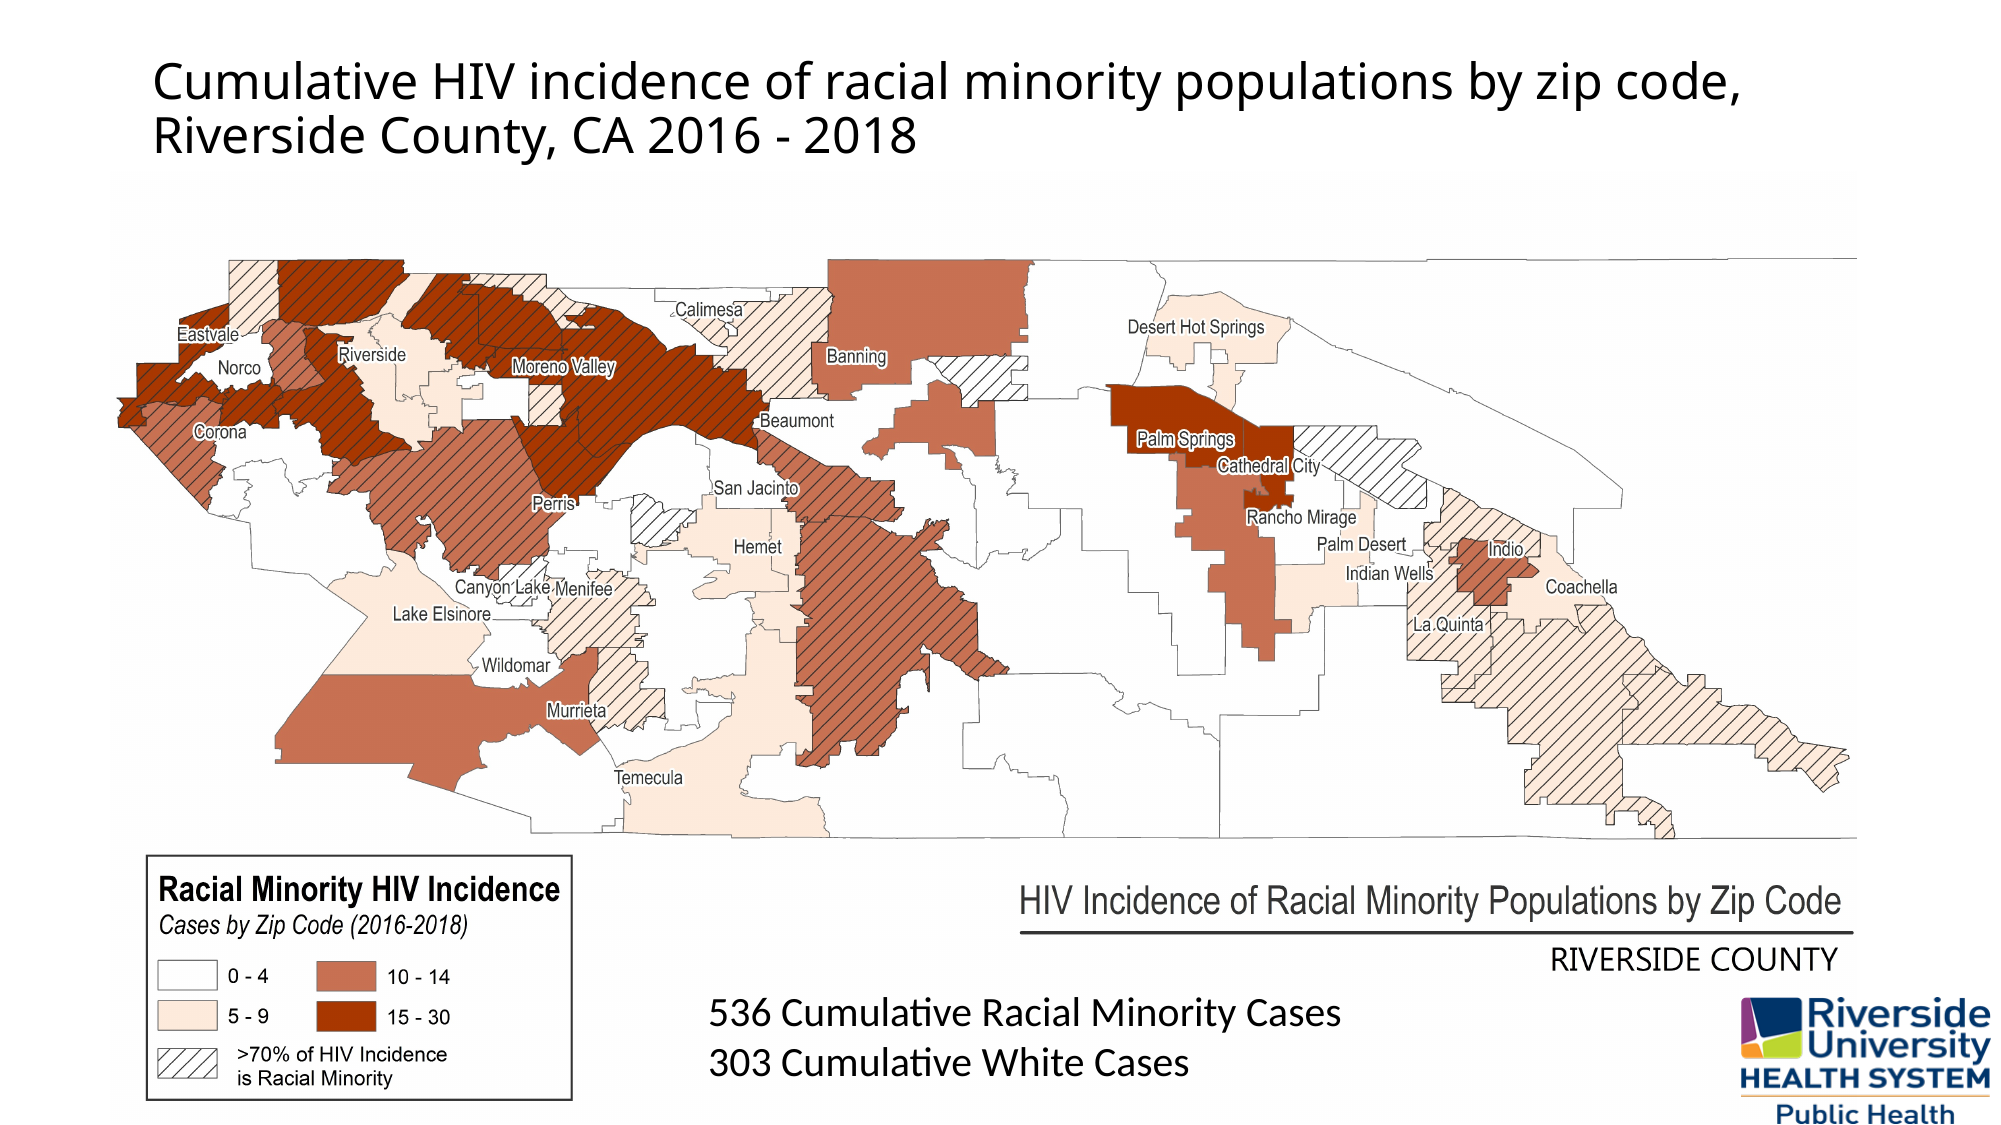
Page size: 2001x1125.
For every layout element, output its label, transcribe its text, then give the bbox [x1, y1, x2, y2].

title Cumulative HIV incidence of racial minority populations by zip code, Riverside County, CA 2016 - 2018 [137, 1, 1863, 219]
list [110, 171, 1857, 1124]
picture [1741, 997, 1991, 1124]
